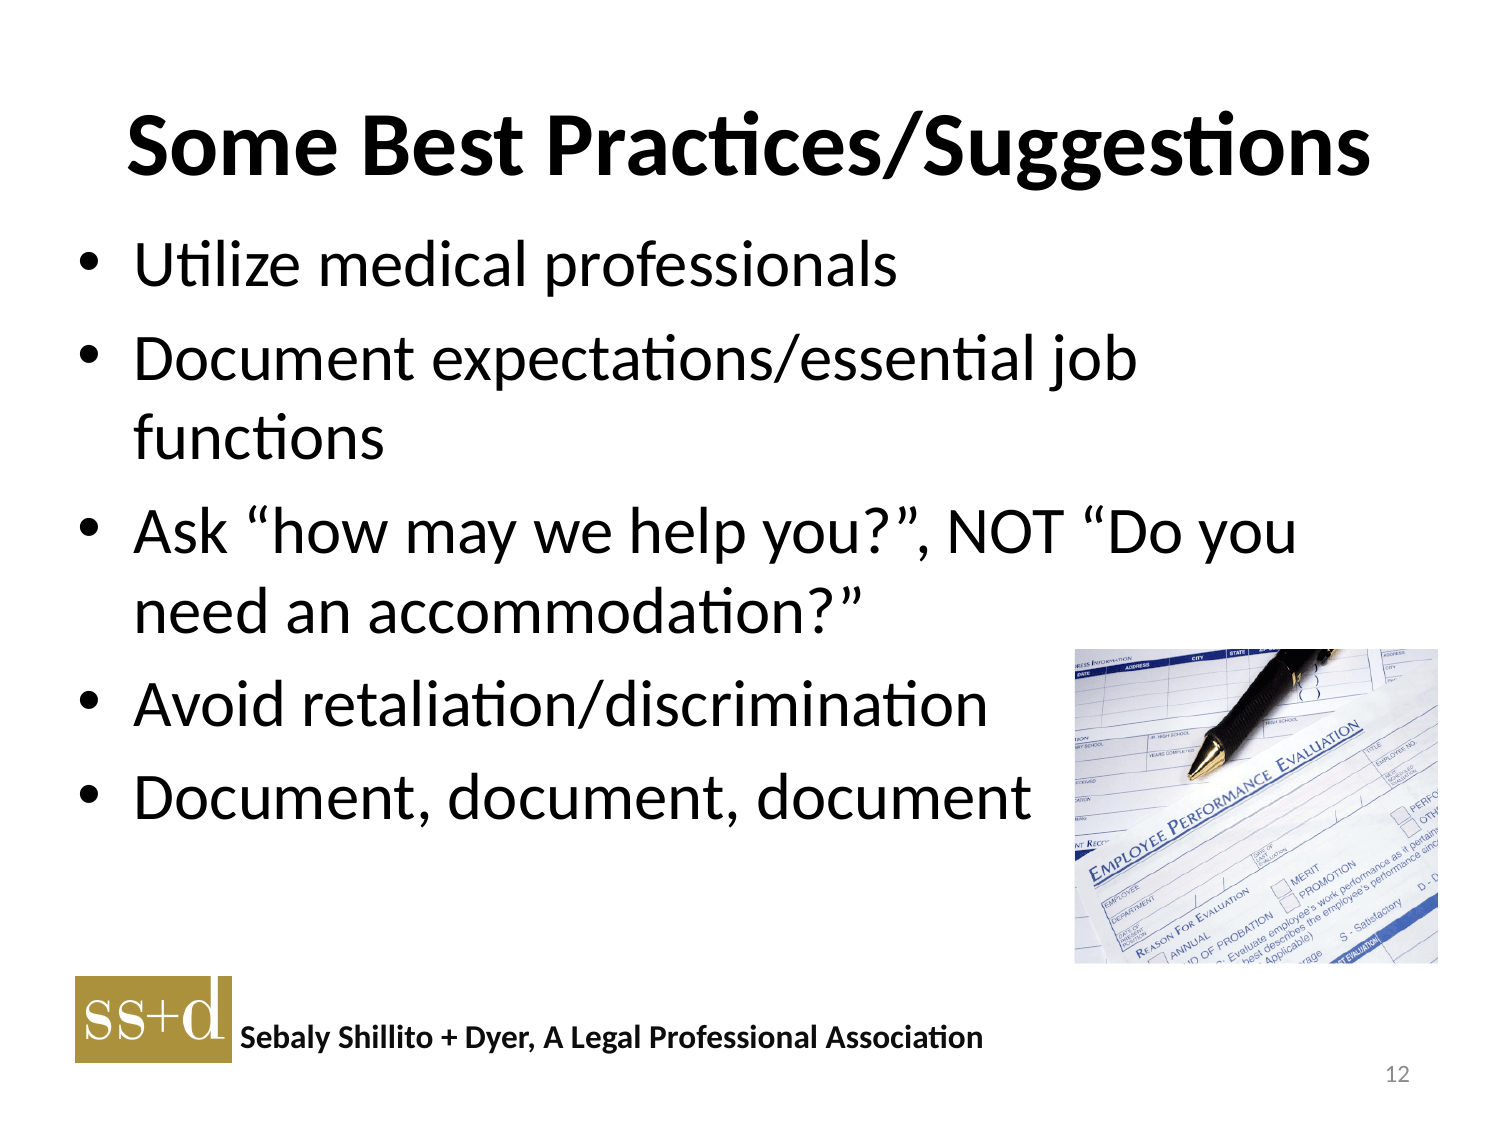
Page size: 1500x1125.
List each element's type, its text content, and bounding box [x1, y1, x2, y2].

title Some Best Practices/Suggestions [75, 45, 1425, 233]
list Utilize medical professionals Document expectations/essential job functions Ask “how may we help you?”, NOT “Do you need an accommodation?” Avoid retaliation/discrimination Document, document, document [62, 212, 1413, 955]
picture [75, 976, 232, 1063]
slide_number 12 [1074, 1042, 1425, 1103]
picture [1074, 649, 1438, 964]
